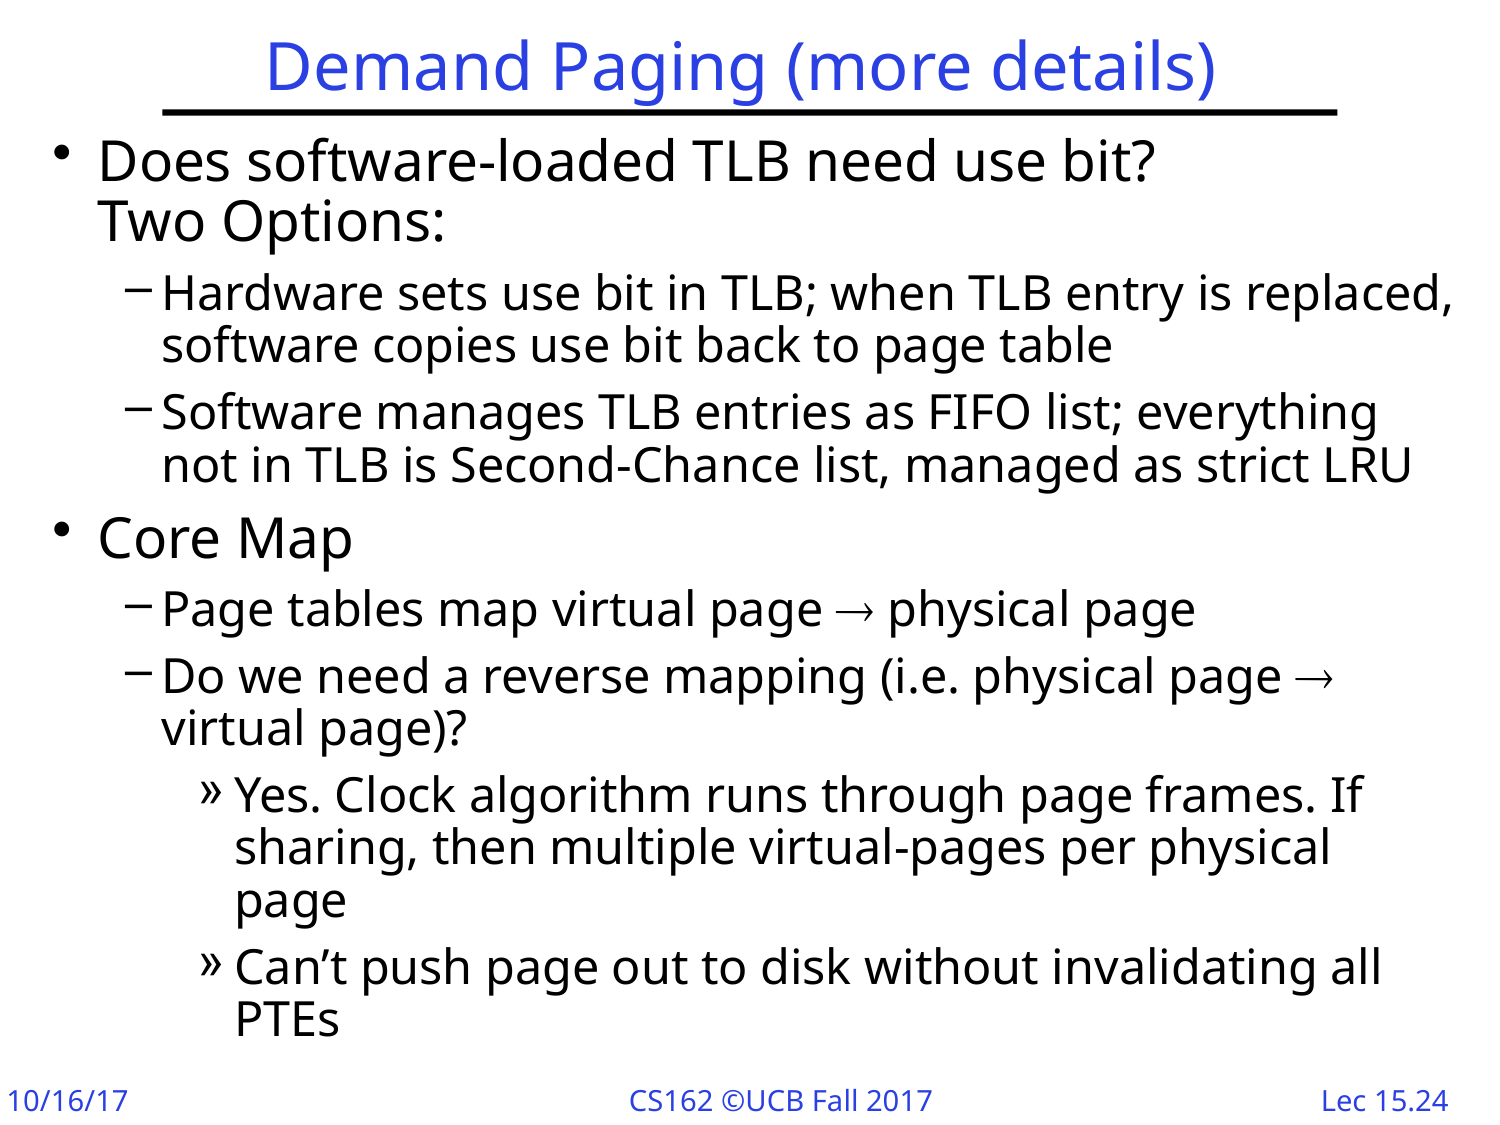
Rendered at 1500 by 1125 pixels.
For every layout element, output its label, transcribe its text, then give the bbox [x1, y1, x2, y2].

list Does software-loaded TLB need use bit? Two Options: Hardware sets use bit in TLB; when TLB entry is replaced, software copies use bit back to page table Software manages TLB entries as FIFO list; everything not in TLB is Second-Chance list, managed as strict LRU Core Map Page tables map virtual page  physical page Do we need a reverse mapping (i.e. physical page  virtual page)? Yes. Clock algorithm runs through page frames. If sharing, then multiple virtual-pages per physical page Can’t push page out to disk without invalidating all PTEs [37, 125, 1472, 1063]
title Demand Paging (more details) [162, 24, 1338, 113]
